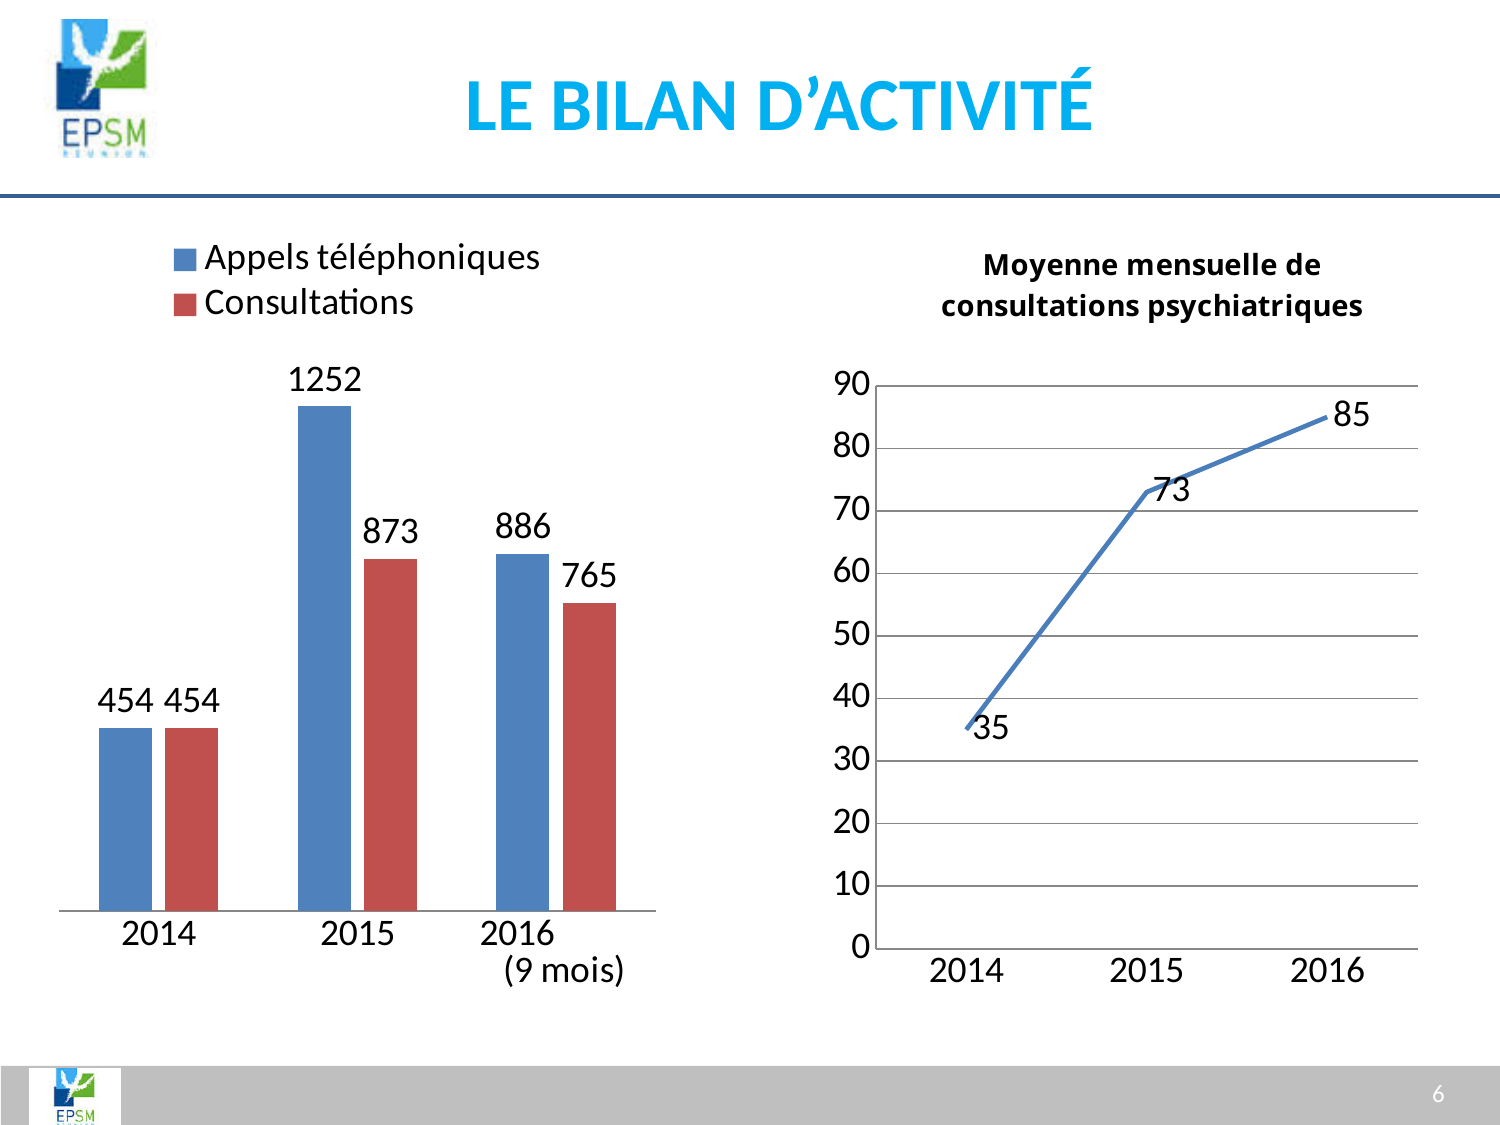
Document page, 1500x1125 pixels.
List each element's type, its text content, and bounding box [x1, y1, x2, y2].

chart [46, 222, 669, 1008]
list [669, 222, 1425, 1005]
picture [2, 19, 194, 158]
picture [29, 1068, 121, 1125]
title Le bilan d’activité [194, 19, 1366, 183]
chart [820, 228, 1430, 1009]
slide_number 6 [1417, 1070, 1495, 1125]
